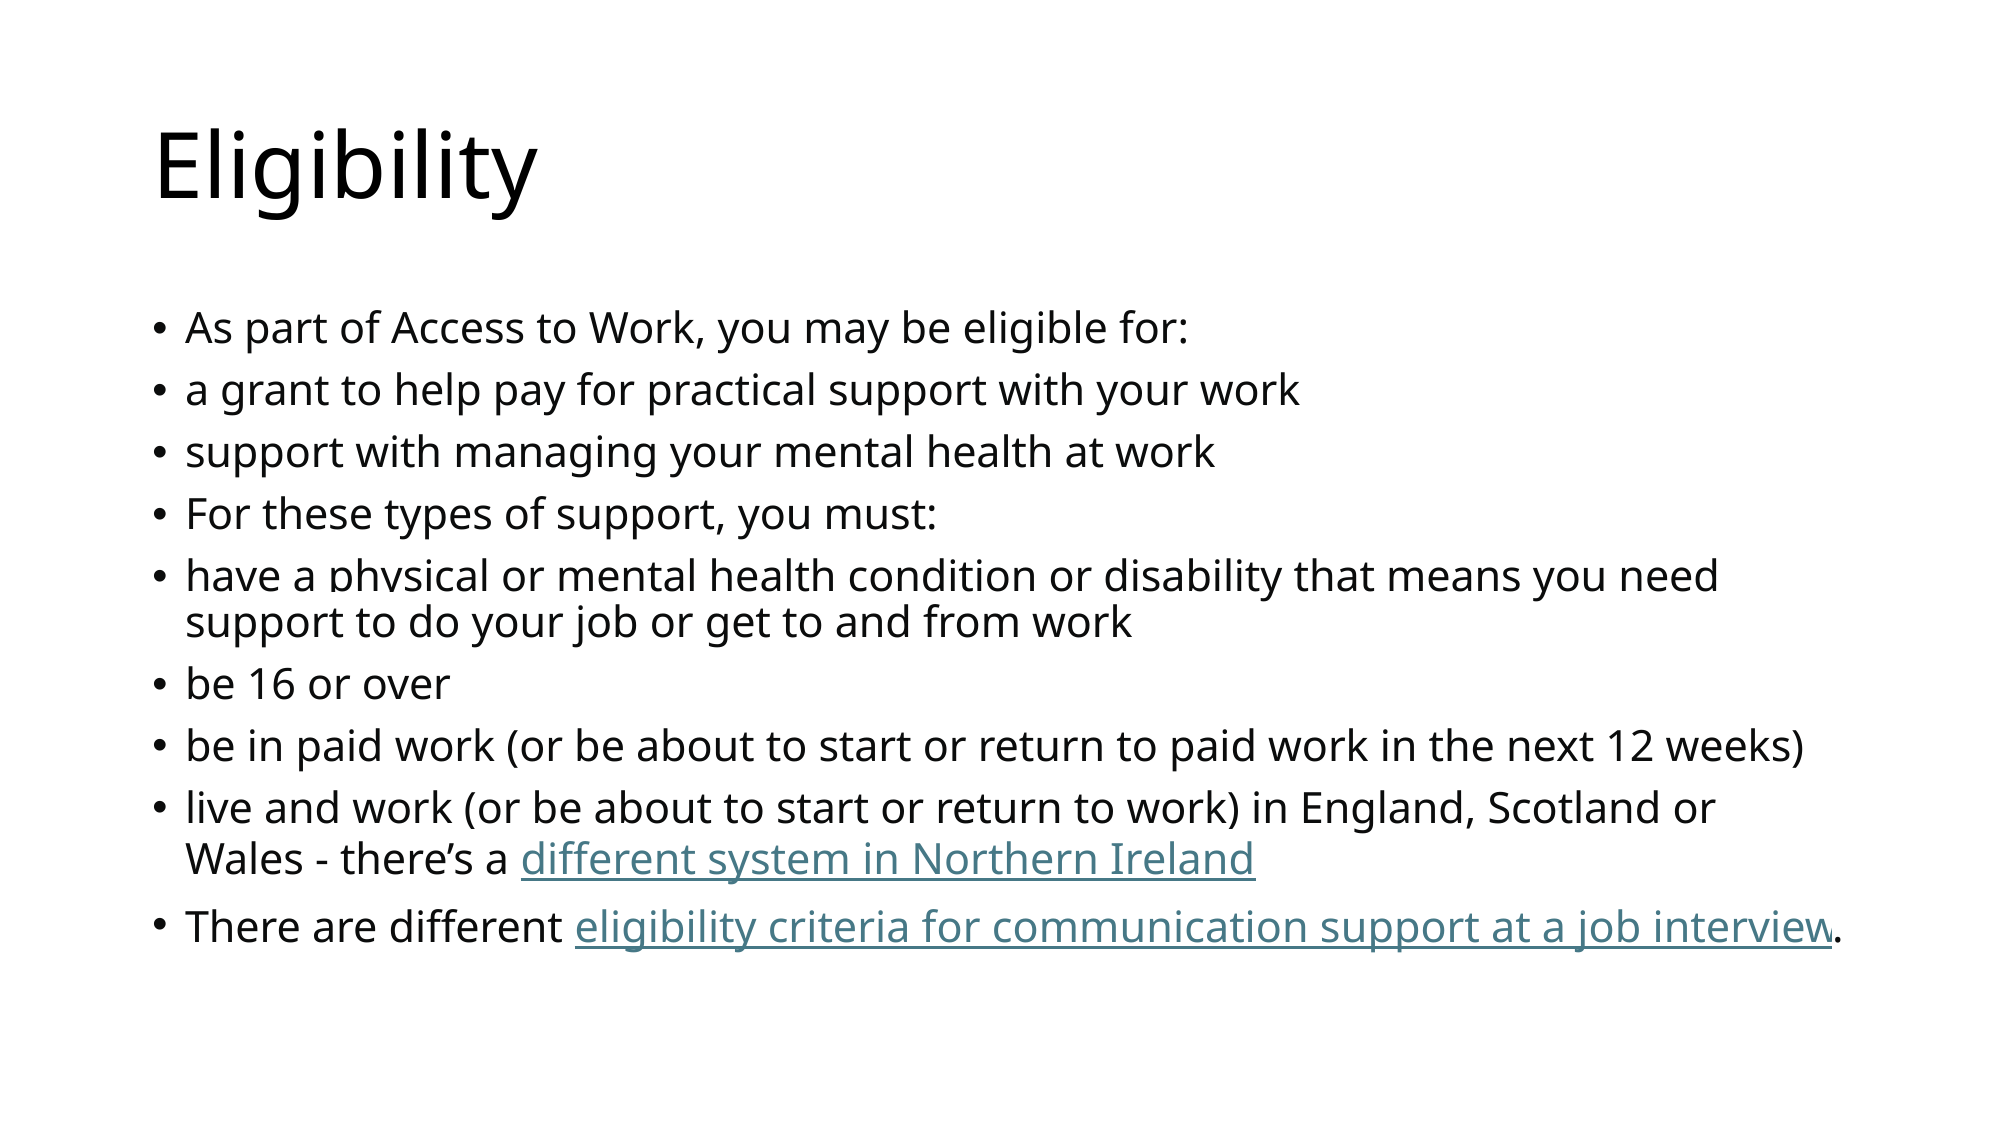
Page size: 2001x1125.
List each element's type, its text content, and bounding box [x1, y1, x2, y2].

list As part of Access to Work, you may be eligible for: a grant to help pay for practical support with your work support with managing your mental health at work For these types of support, you must: have a physical or mental health condition or disability that means you need support to do your job or get to and from work be 16 or over be in paid work (or be about to start or return to paid work in the next 12 weeks) live and work (or be about to start or return to work) in England, Scotland or Wales - there’s a different system in Northern Ireland There are different eligibility criteria for communication support at a job interview. [137, 299, 1863, 1014]
title Eligibility [137, 59, 1863, 278]
